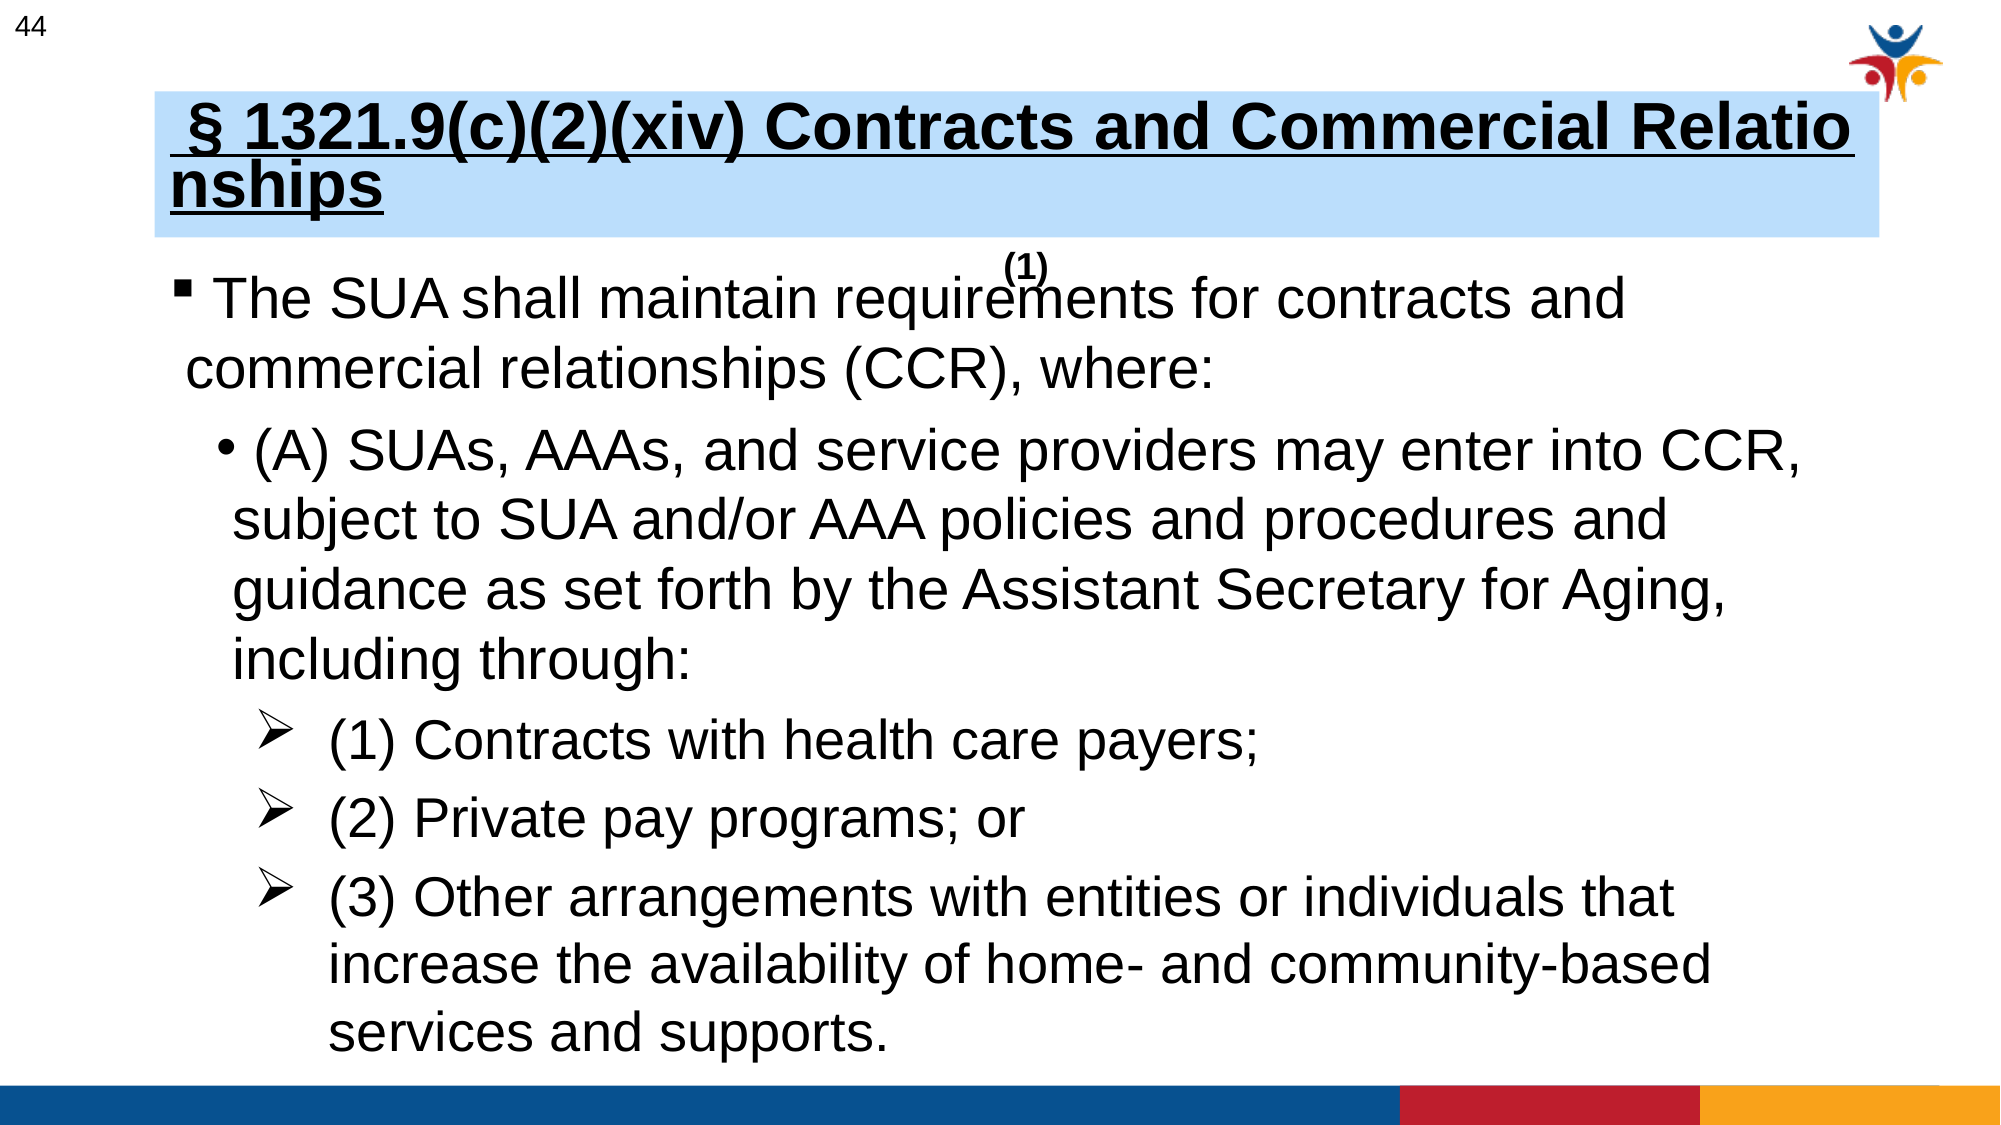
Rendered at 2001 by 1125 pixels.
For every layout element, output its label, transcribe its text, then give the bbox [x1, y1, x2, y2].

picture [1849, 25, 1943, 102]
list The SUA shall maintain requirements for contracts and commercial relationships (CCR), where: (A) SUAs, AAAs, and service providers may enter into CCR, subject to SUA and/or AAA policies and procedures and guidance as set forth by the Assistant Secretary for Aging, including through: (1) Contracts with health care payers; (2) Private pay programs; or (3) Other arrangements with entities or individuals that increase the availability of home- and community-based services and supports. [154, 252, 1880, 1071]
text_box 44 [0, 0, 75, 50]
title § 1321.9(c)(2)(xiv) Contracts and Commercial Relationships (1) [154, 91, 1880, 238]
